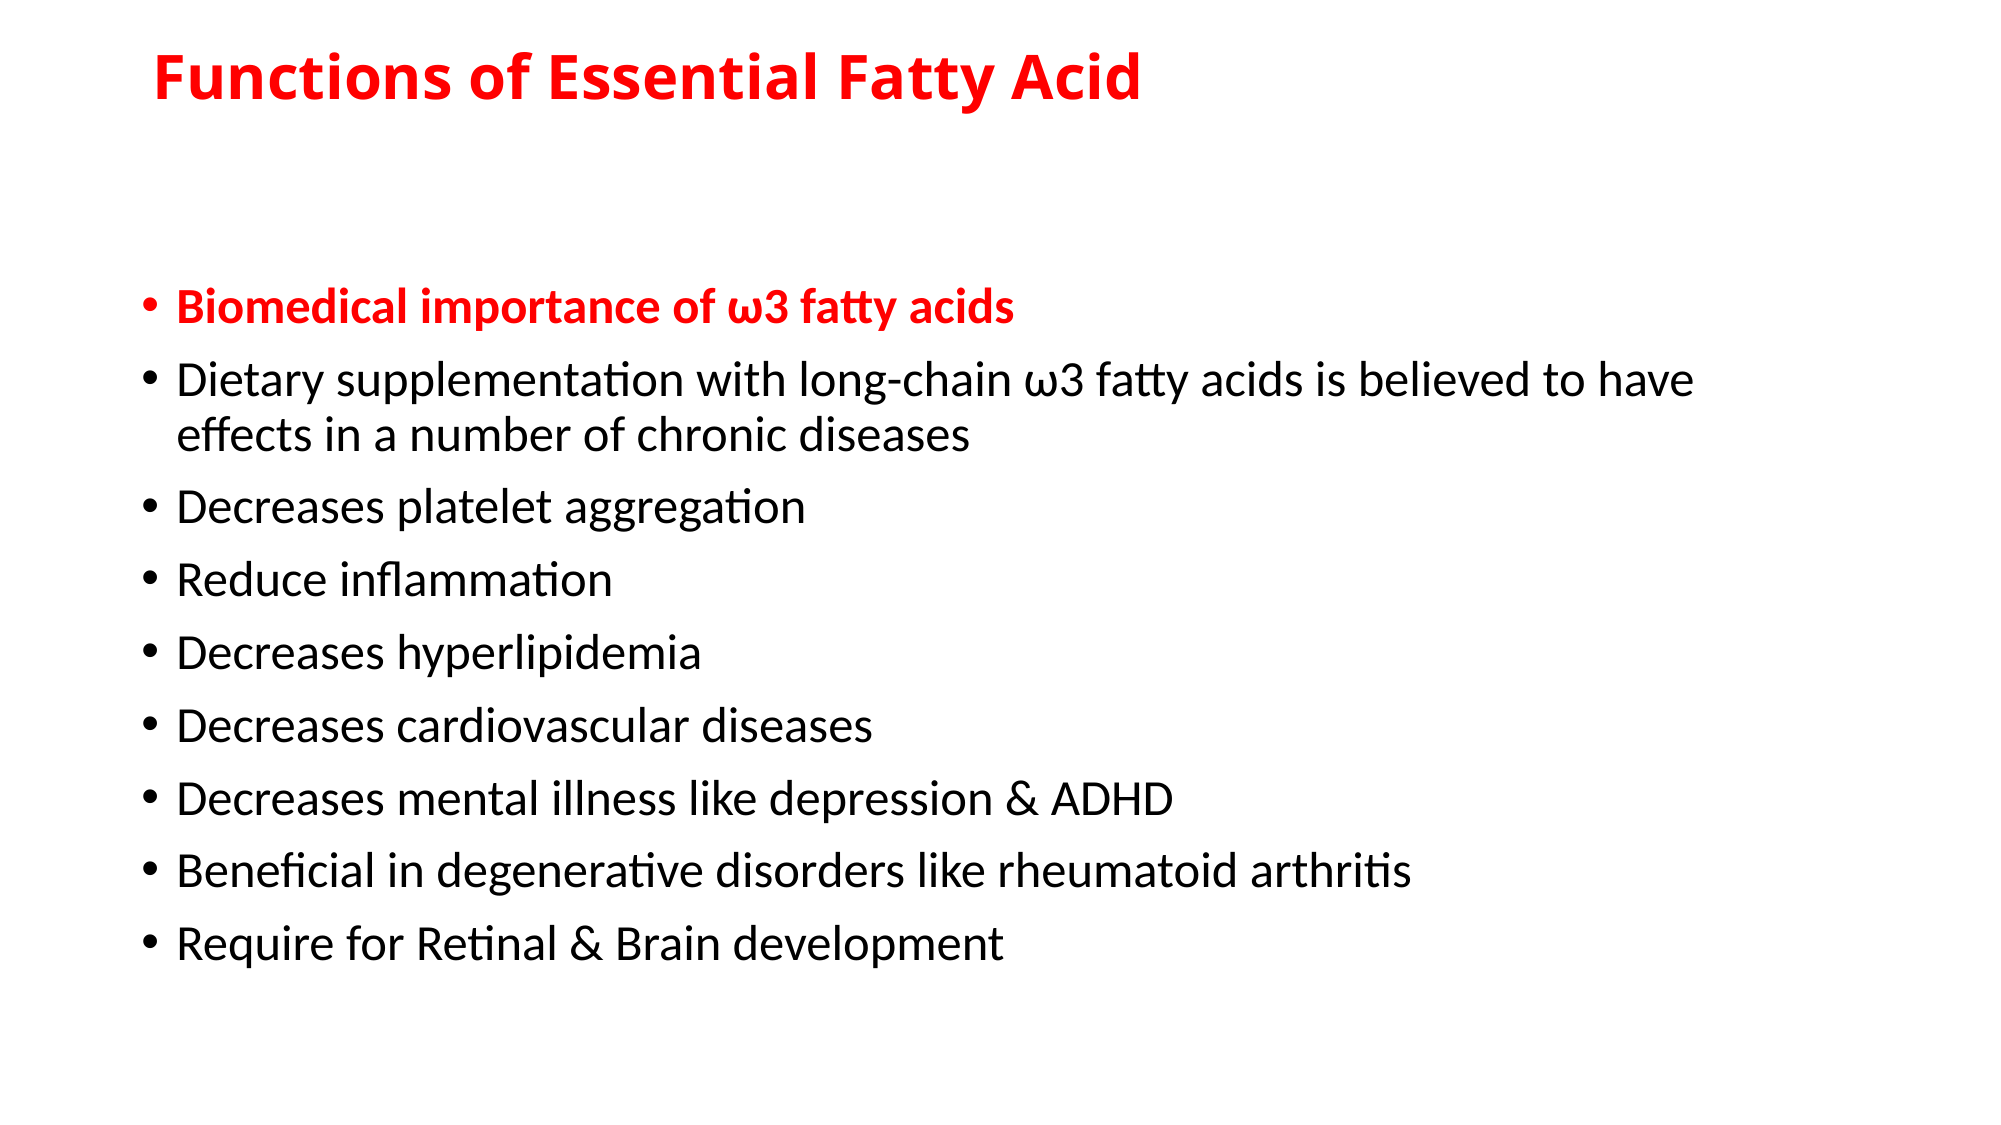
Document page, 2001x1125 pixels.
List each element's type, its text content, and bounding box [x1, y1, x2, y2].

list Biomedical importance of ω3 fatty acids Dietary supplementation with long-chain ω3 fatty acids is believed to have effects in a number of chronic diseases Decreases platelet aggregation Reduce inflammation Decreases hyperlipidemia Decreases cardiovascular diseases Decreases mental illness like depression & ADHD Beneficial in degenerative disorders like rheumatoid arthritis Require for Retinal & Brain development [126, 272, 1852, 987]
title Functions of Essential Fatty Acid [137, 38, 1863, 195]
